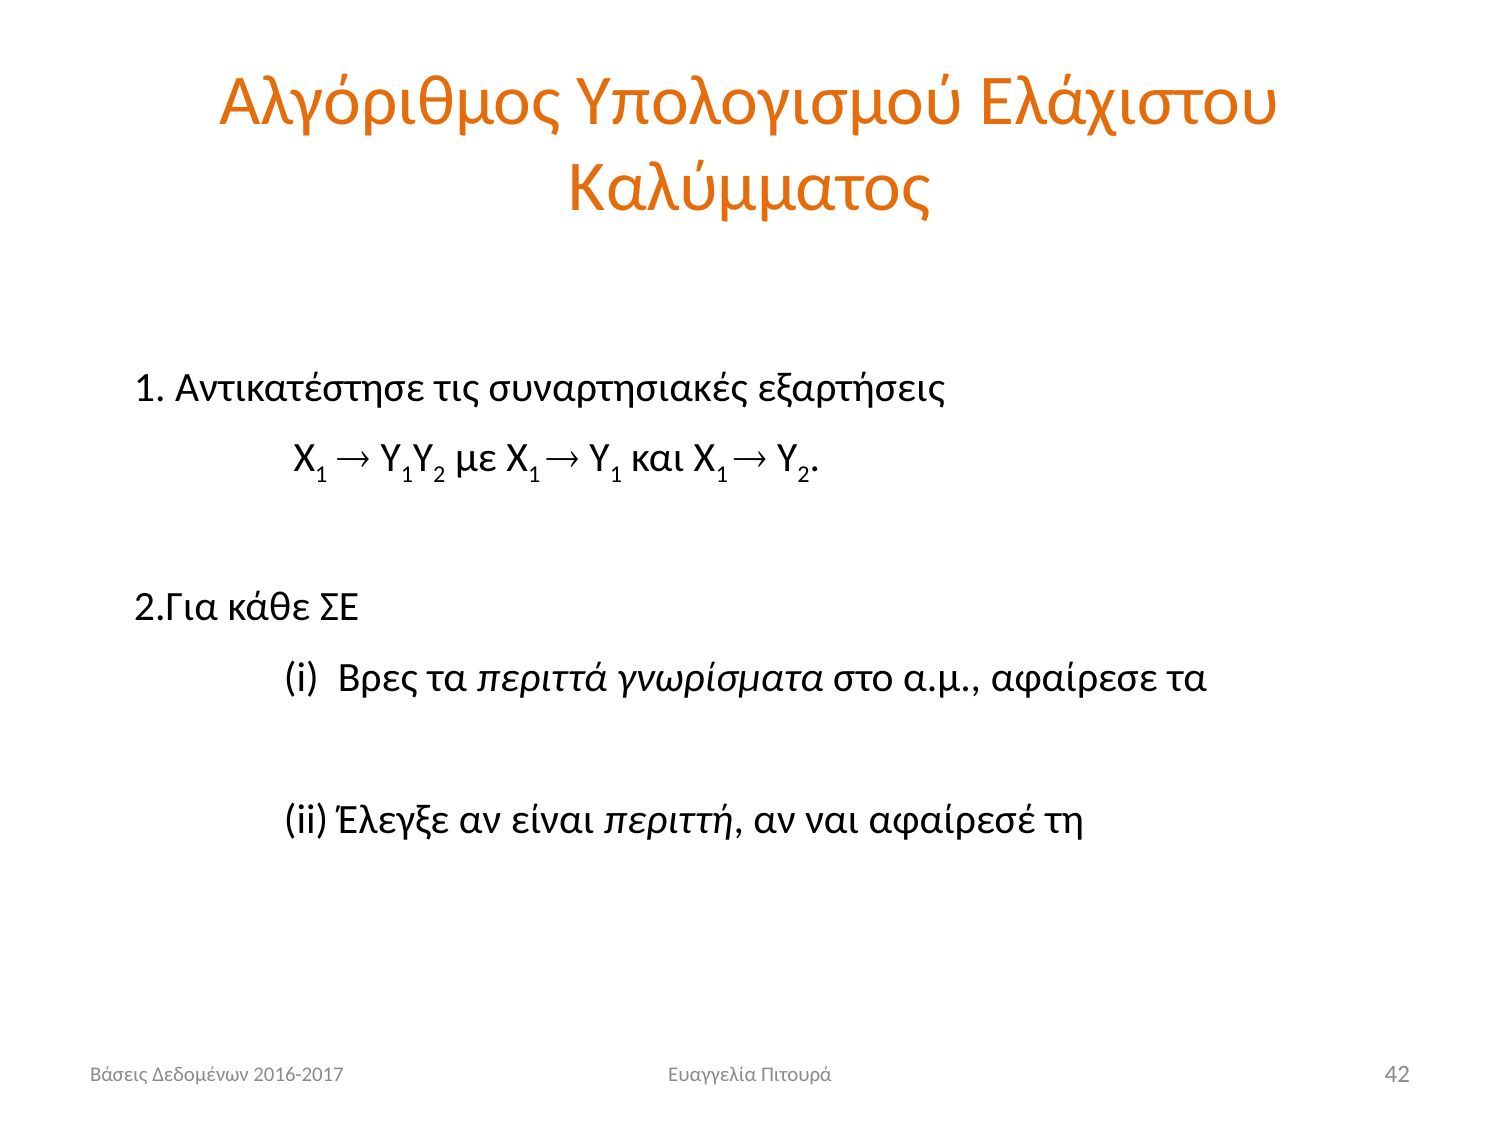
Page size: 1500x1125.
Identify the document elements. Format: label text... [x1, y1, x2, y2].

slide_number Βάσεις Δεδομένων 2016-2017 [75, 1042, 425, 1103]
text_box 1. Αντικατέστησε τις συναρτησιακές εξαρτήσεις Χ1  Υ1Υ2 με Χ1  Υ1 και Χ1  Υ2. 2.Για κάθε ΣΕ (i) Βρες τα περιττά γνωρίσματα στο α.μ., αφαίρεσε τα (ii) Έλεγξε αν είναι περιττή, αν ναι αφαίρεσέ τη [119, 351, 1332, 849]
footer Ευαγγελία Πιτουρά [512, 1042, 988, 1103]
slide_number 42 [1074, 1042, 1425, 1103]
title Αλγόριθμος Υπολογισμού Ελάχιστου Καλύμματος [75, 45, 1425, 233]
